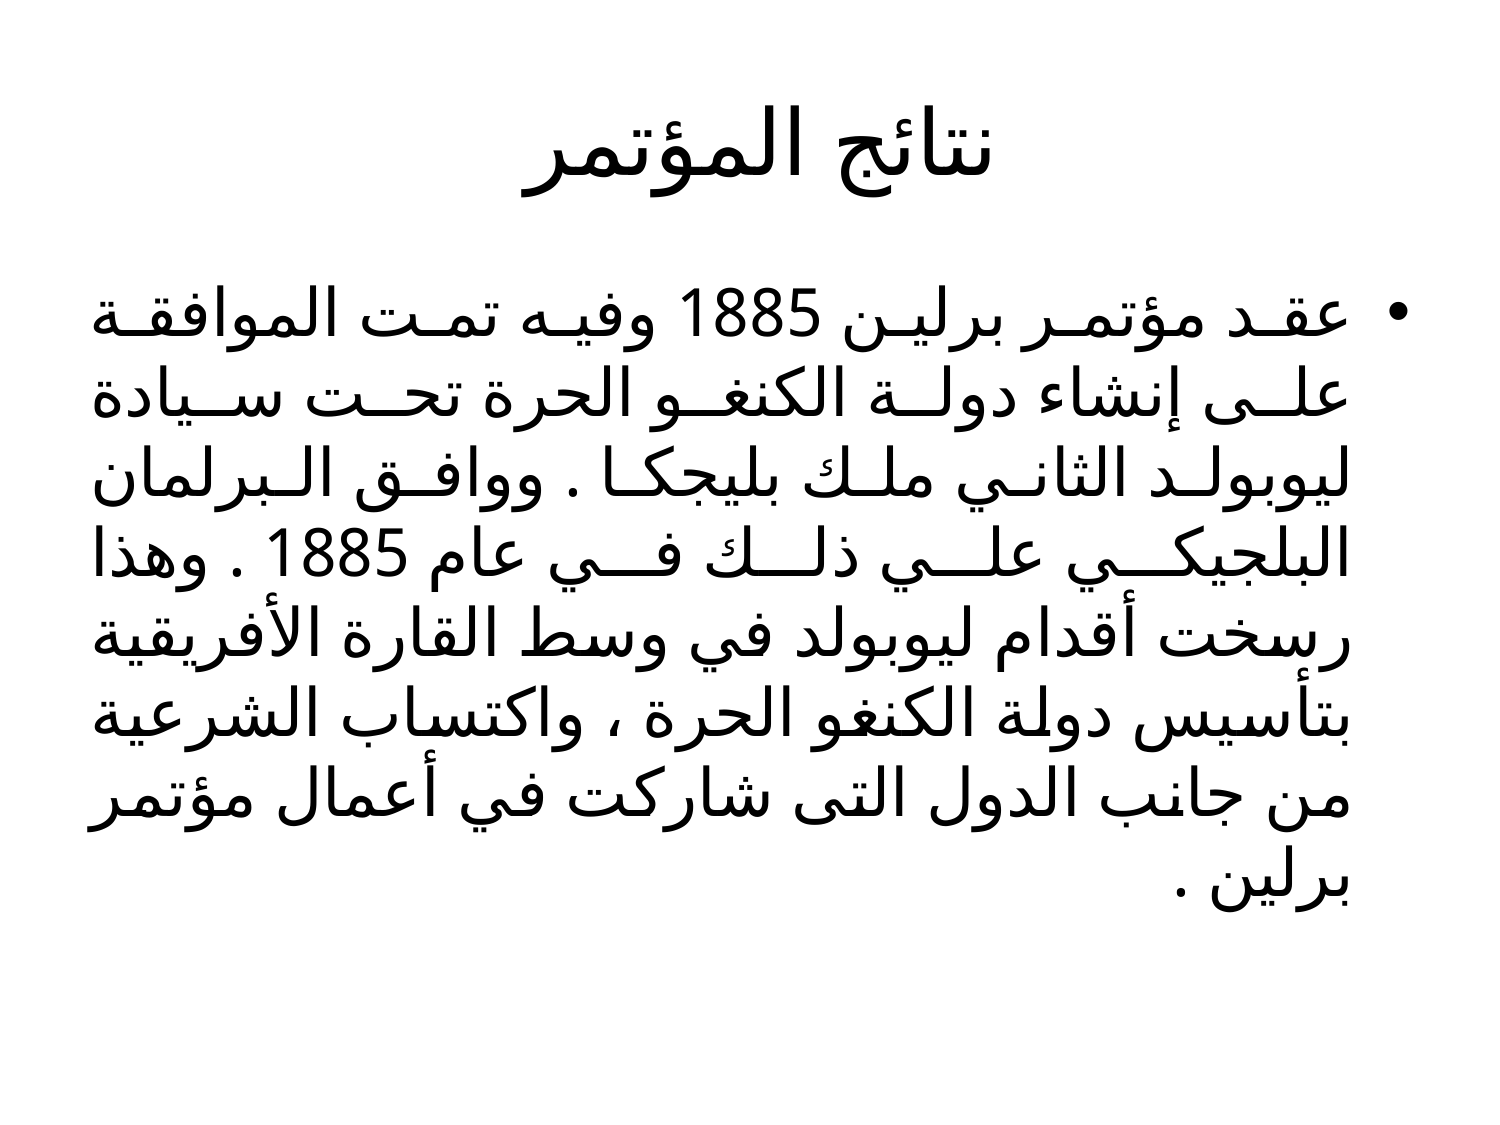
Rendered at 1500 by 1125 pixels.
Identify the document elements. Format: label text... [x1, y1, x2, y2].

list عقد مؤتمر برلين 1885 وفيه تمت الموافقة على إنشاء دولة الكنغو الحرة تحت سيادة ليوبولد الثاني ملك بليجكا . ووافق البرلمان البلجيكي علي ذلك في عام 1885 . وهذا رسخت أقدام ليوبولد في وسط القارة الأفريقية بتأسيس دولة الكنغو الحرة ، واكتساب الشرعية من جانب الدول التى شاركت في أعمال مؤتمر برلين . [75, 262, 1425, 1005]
title نتائج المؤتمر [75, 45, 1425, 233]
